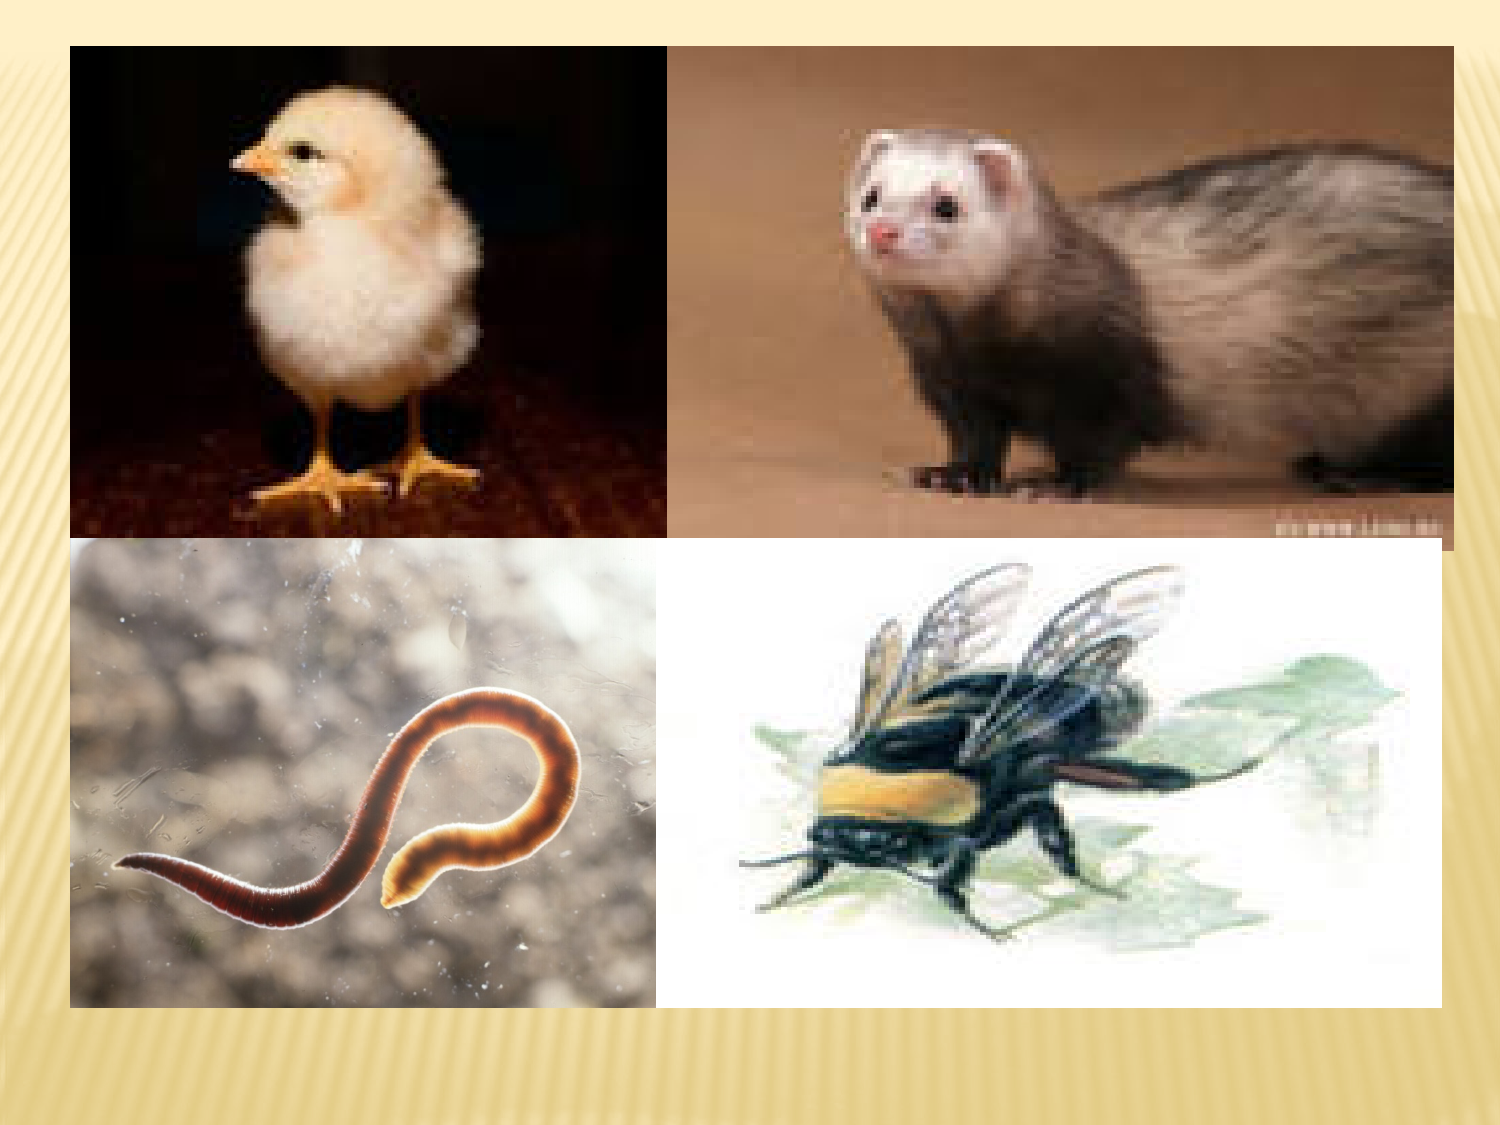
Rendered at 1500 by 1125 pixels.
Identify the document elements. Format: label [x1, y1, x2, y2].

picture [69, 46, 1454, 1009]
